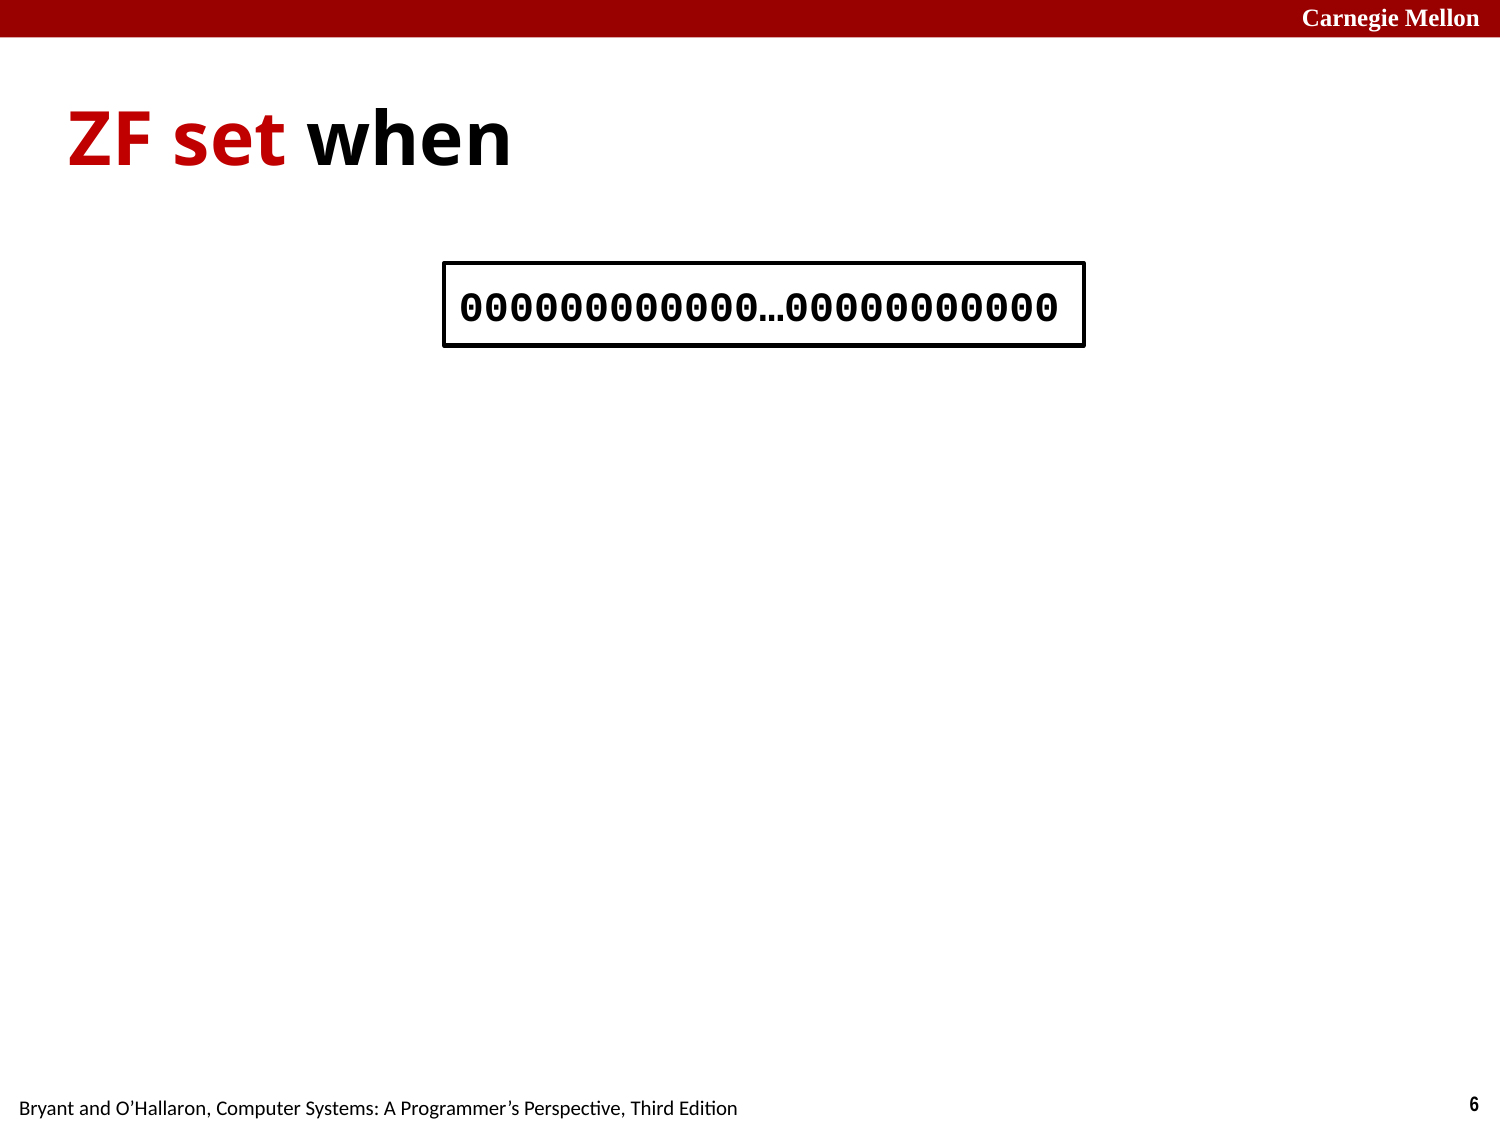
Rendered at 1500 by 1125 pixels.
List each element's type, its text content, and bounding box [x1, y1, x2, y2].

title ZF set when [62, 41, 1438, 230]
text_box 000000000000…00000000000 [444, 263, 1084, 346]
